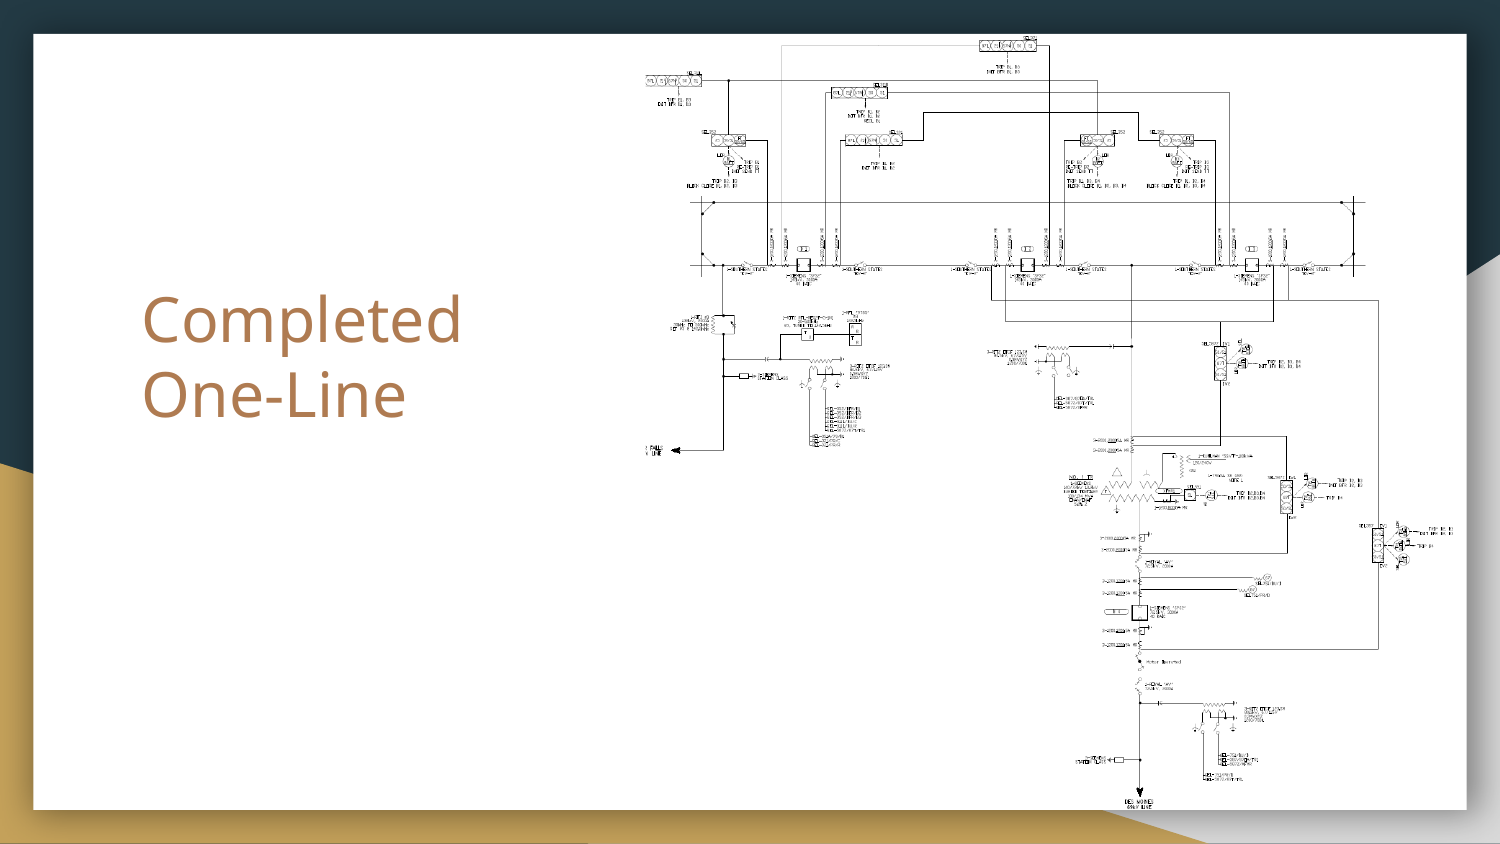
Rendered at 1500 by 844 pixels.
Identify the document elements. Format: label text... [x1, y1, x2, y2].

picture [645, 35, 1467, 810]
title Completed One-Line [126, 265, 640, 422]
